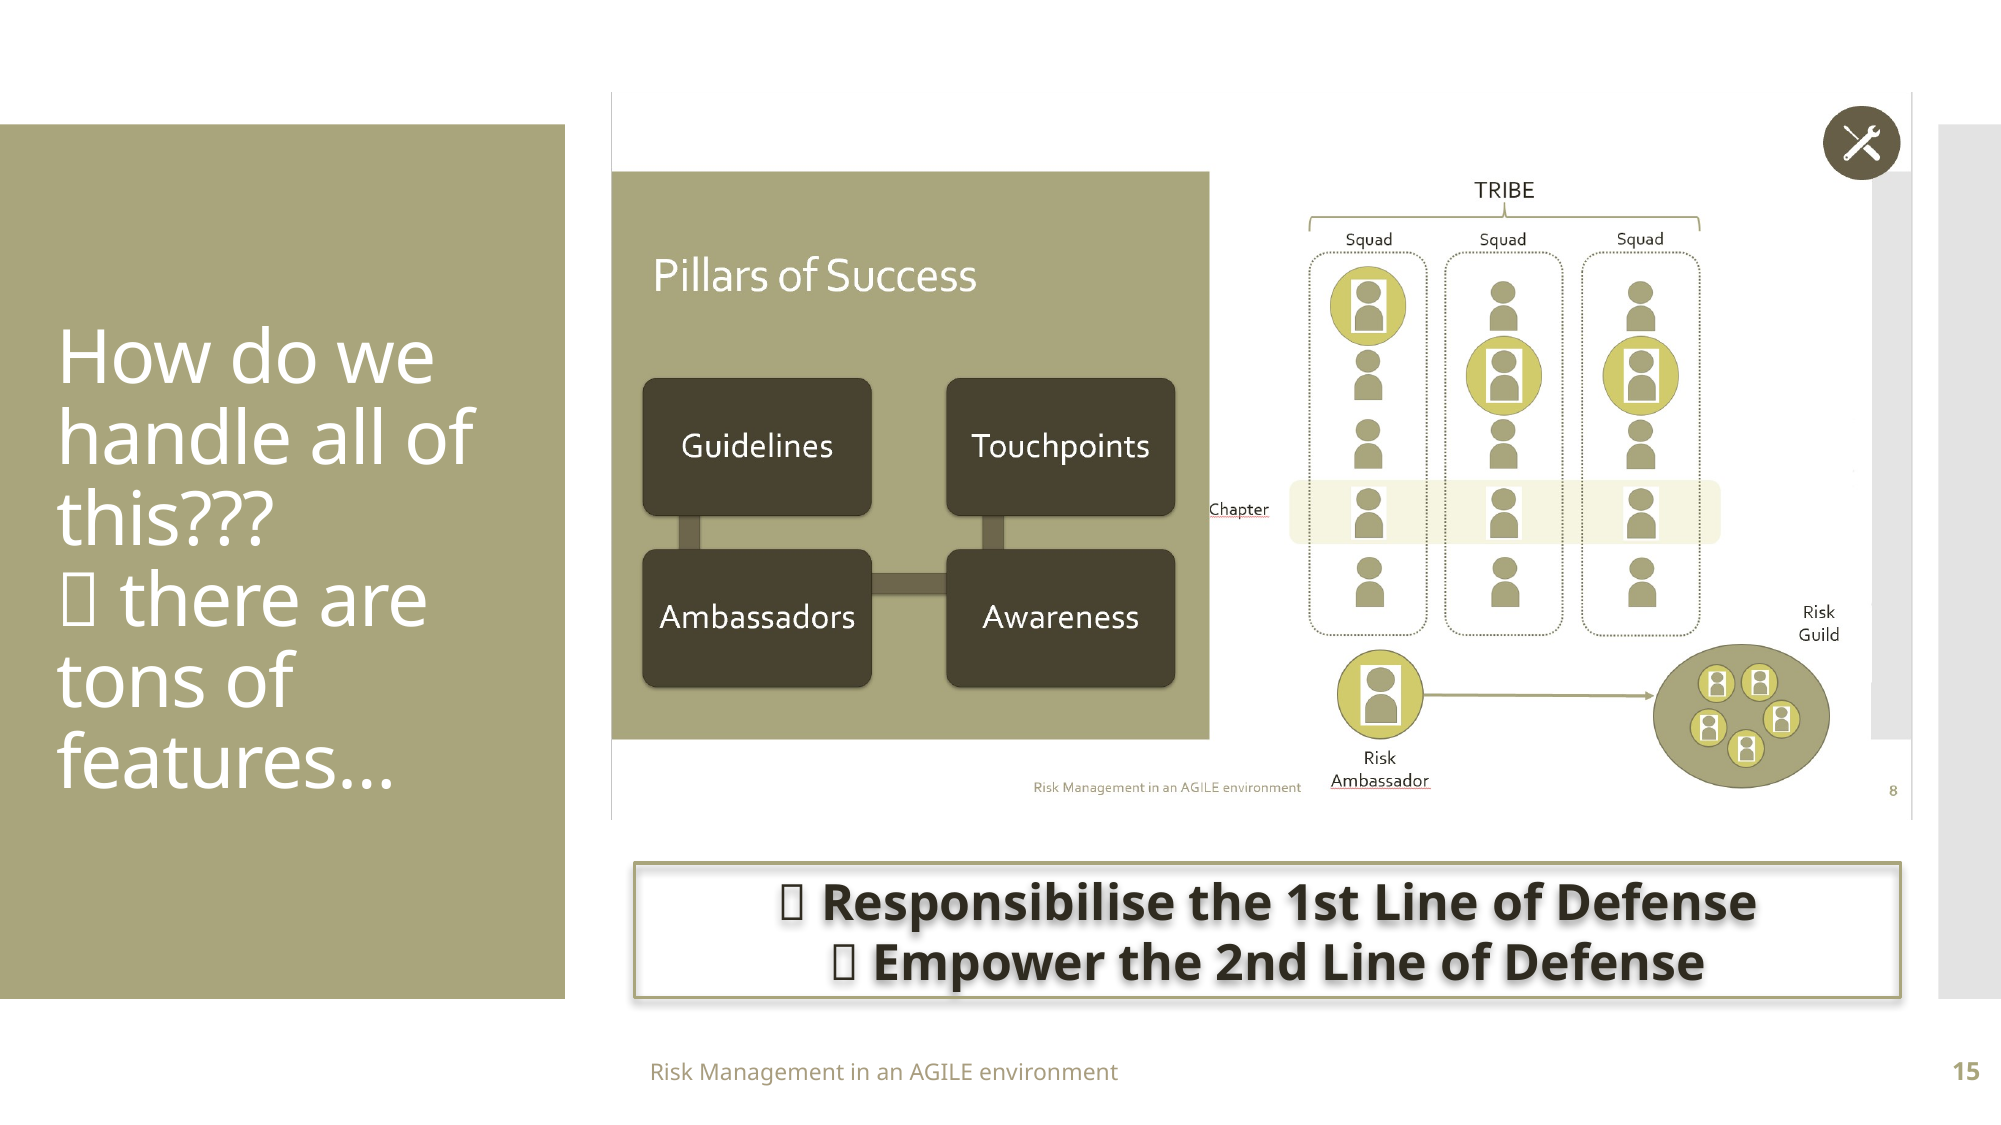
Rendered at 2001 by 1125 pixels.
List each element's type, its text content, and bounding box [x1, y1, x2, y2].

picture [610, 92, 1913, 821]
title How do we handle all of this???  there are tons of features… [41, 184, 525, 940]
footer Risk Management in an AGILE environment [634, 1042, 1605, 1103]
text_box  Responsibilise the 1st Line of Defense  Empower the 2nd Line of Defense [634, 863, 1901, 998]
slide_number 15 [1744, 1042, 1996, 1103]
